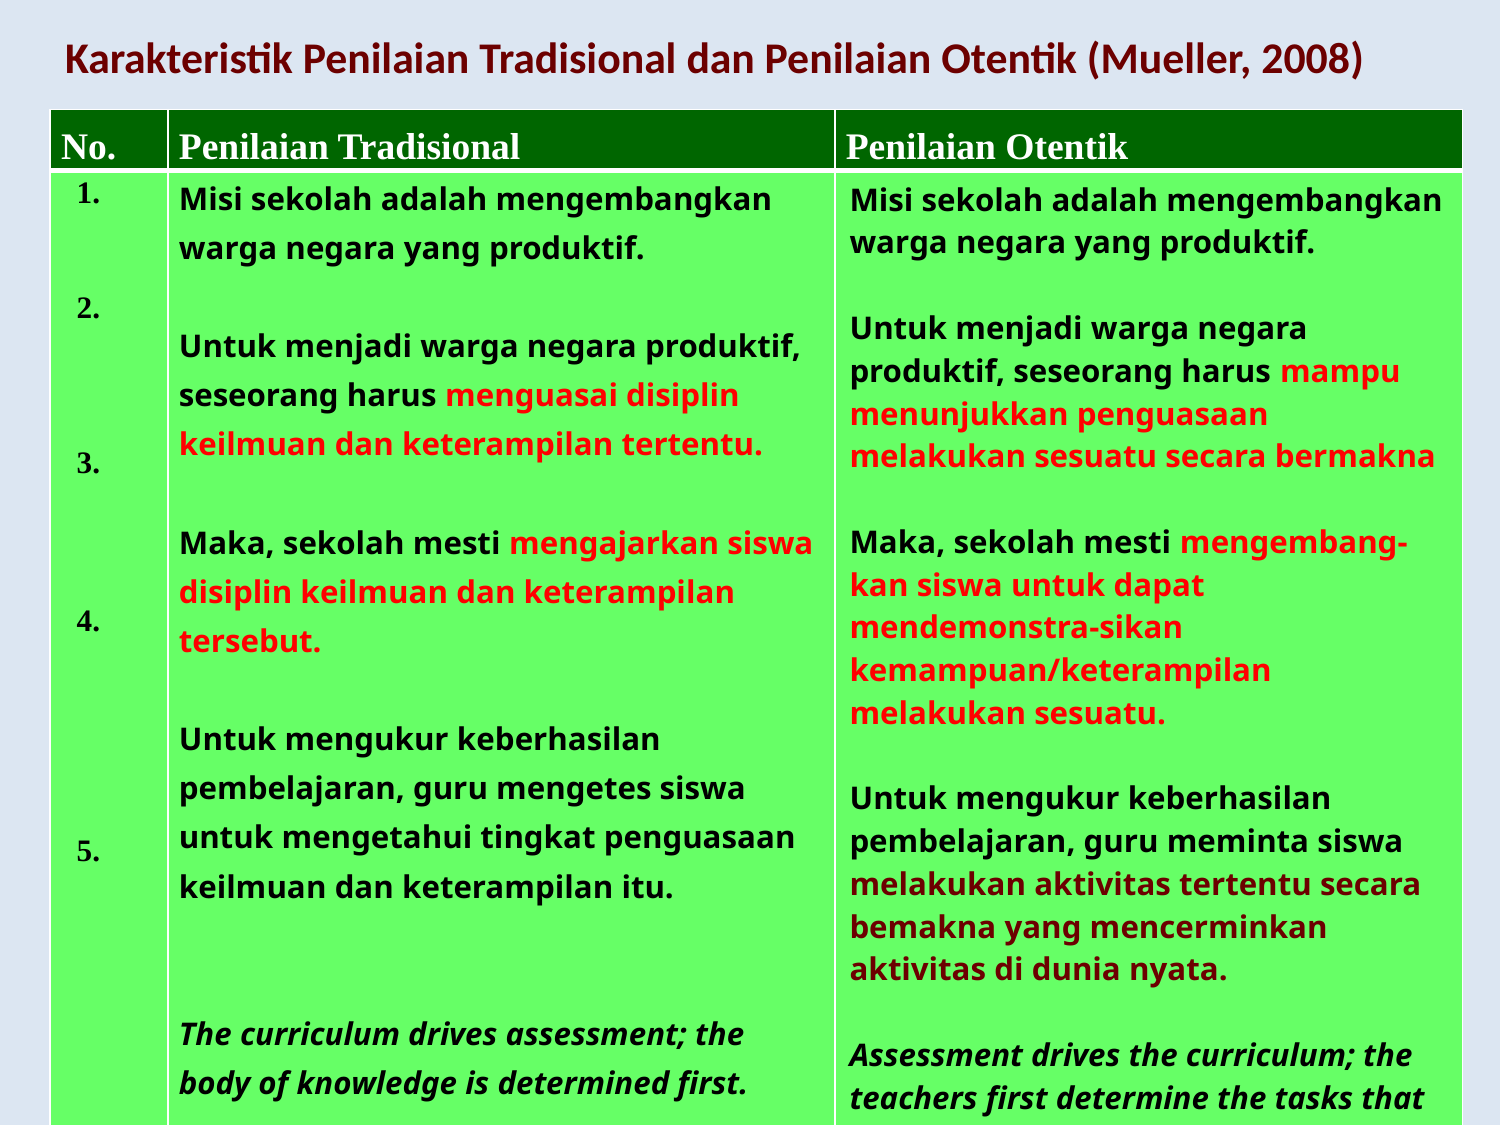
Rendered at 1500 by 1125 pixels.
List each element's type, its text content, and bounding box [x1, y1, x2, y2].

title Karakteristik Penilaian Tradisional dan Penilaian Otentik (Mueller, 2008) [50, 0, 1438, 109]
table_header Penilaian Otentik [836, 110, 1462, 168]
table_header No. [51, 110, 167, 168]
table_cell Misi sekolah adalah mengembangkan warga negara yang produktif. Untuk menjadi warga negara produktif, seseorang harus menguasai disiplin keilmuan dan keterampilan tertentu. Maka, sekolah mesti mengajarkan siswa disiplin keilmuan dan keterampilan tersebut. Untuk mengukur keberhasilan pembelajaran, guru mengetes siswa untuk mengetahui tingkat penguasaan keilmuan dan keterampilan itu. The curriculum drives assessment; the body of knowledge is determined first. [169, 173, 834, 1125]
table_cell 1. 2. 3. 4. 5. [51, 173, 167, 1125]
table_cell Misi sekolah adalah mengembangkan warga negara yang produktif. Untuk menjadi warga negara produktif, seseorang harus mampu menunjukkan penguasaan melakukan sesuatu secara bermakna Maka, sekolah mesti mengembang-kan siswa untuk dapat mendemonstra-sikan kemampuan/keterampilan melakukan sesuatu. Untuk mengukur keberhasilan pembelajaran, guru meminta siswa melakukan aktivitas tertentu secara bemakna yang mencerminkan aktivitas di dunia nyata. Assessment drives the curriculum; the teachers first determine the tasks that student will perform to demonstrate their mastery. [836, 173, 1462, 1125]
table_header Penilaian Tradisional [169, 110, 834, 168]
